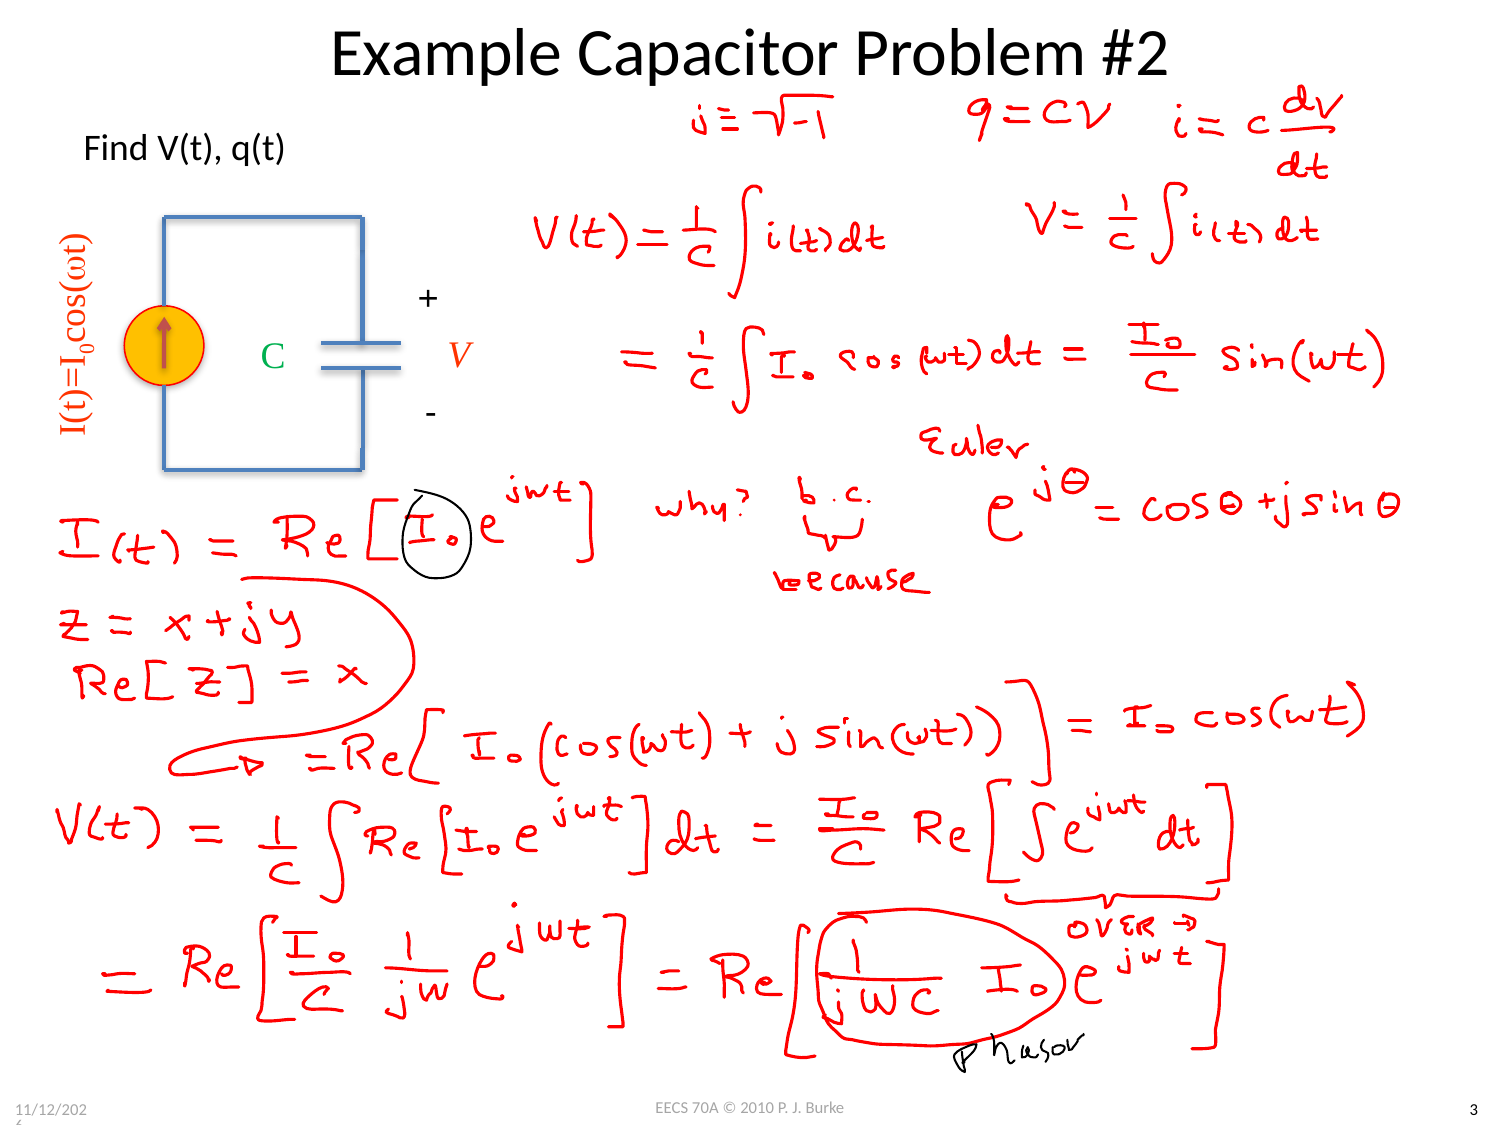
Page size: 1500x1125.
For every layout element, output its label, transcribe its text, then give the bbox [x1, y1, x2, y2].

text_box Find V(t), q(t) [68, 115, 301, 176]
text_box I(t)=I0cos(wt) [27, 176, 119, 493]
title Example Capacitor Problem #2 [75, 0, 1425, 98]
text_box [183, 216, 517, 470]
text_box [123, 305, 178, 386]
